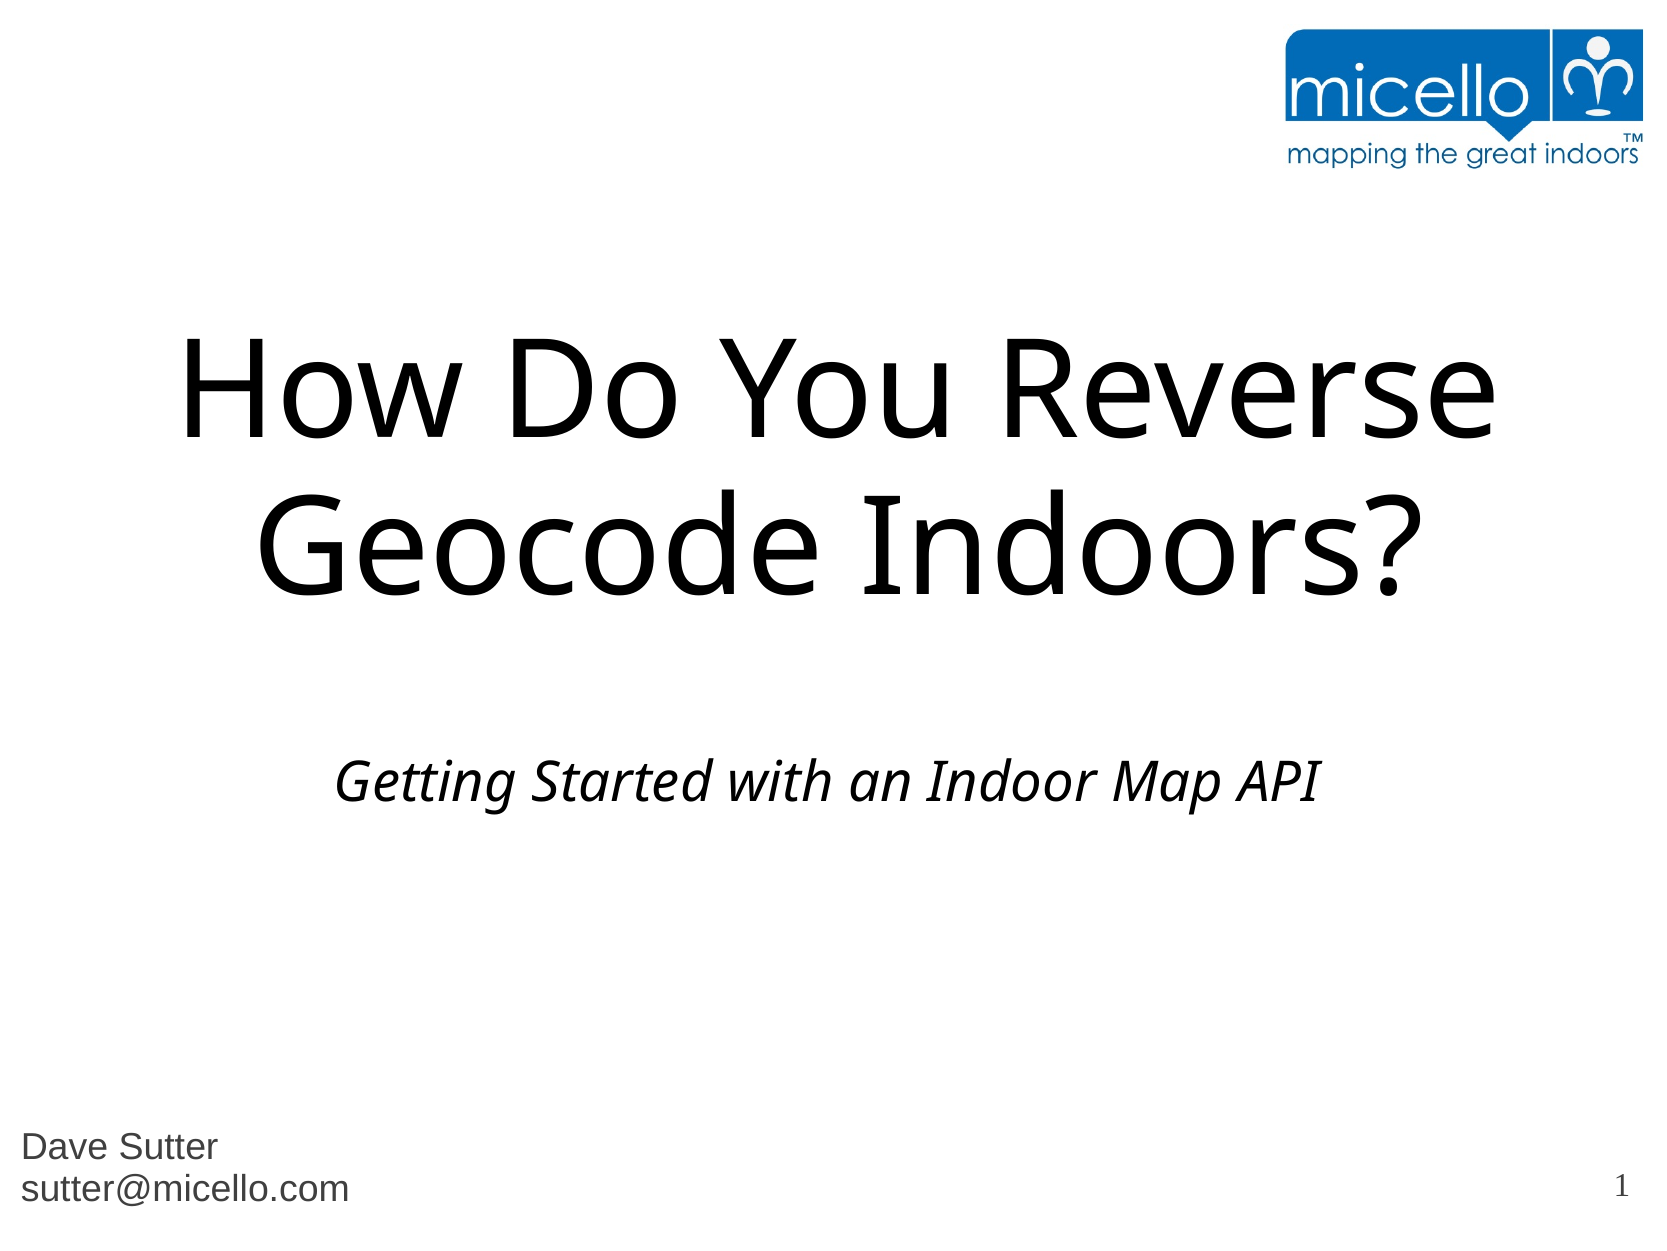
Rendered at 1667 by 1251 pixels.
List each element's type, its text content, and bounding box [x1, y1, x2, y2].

text_box Getting Started with an Indoor Map API [323, 750, 1331, 815]
text_box 1 [1258, 1149, 1648, 1217]
subtitle Dave Sutter sutter@micello.com [20, 1125, 571, 1238]
picture [1283, 24, 1646, 170]
title How Do You Reverse Geocode Indoors? [145, 312, 1531, 625]
